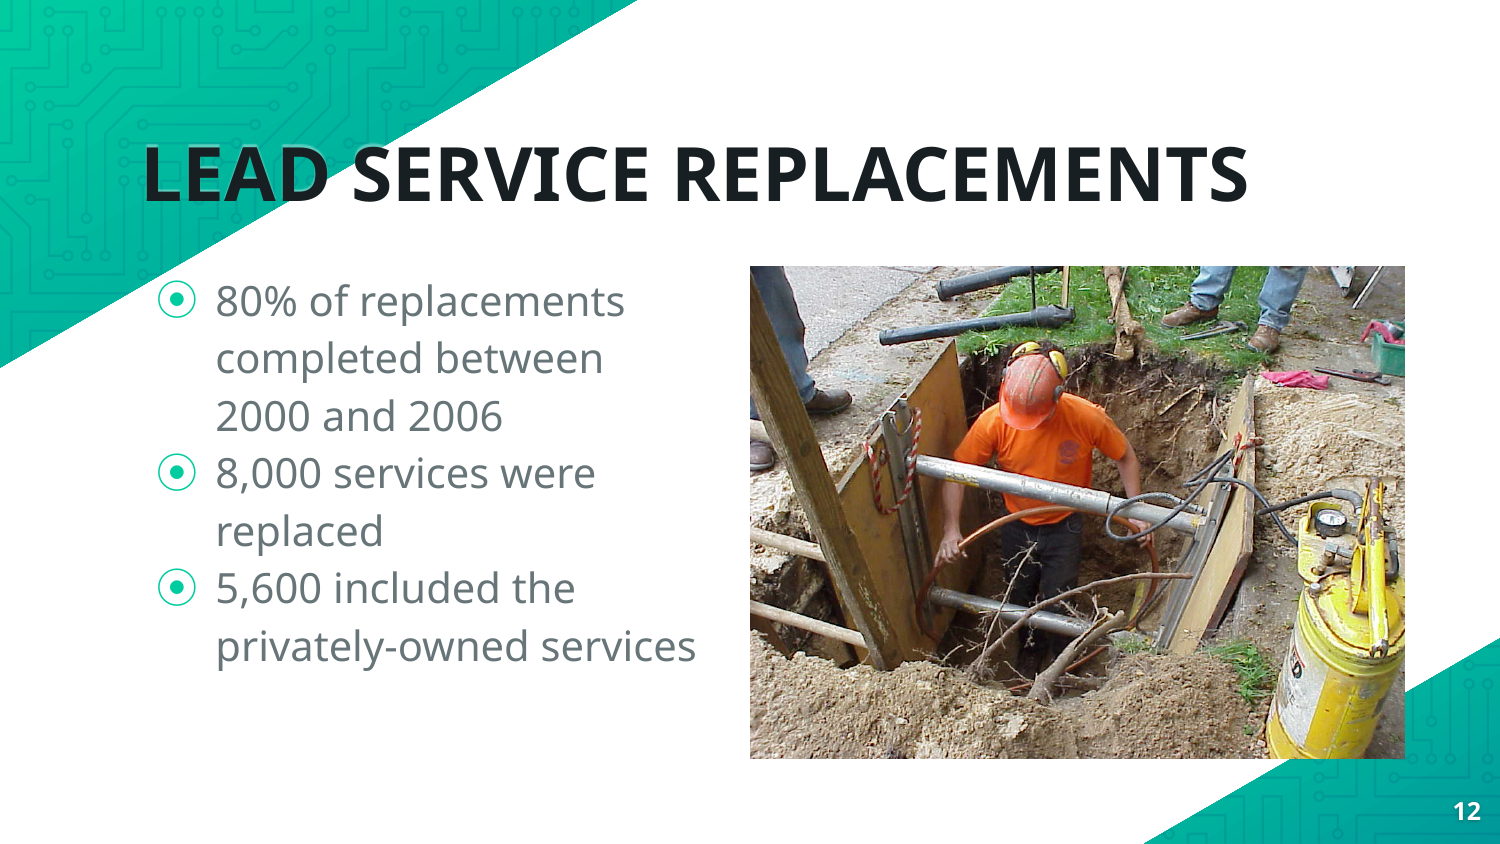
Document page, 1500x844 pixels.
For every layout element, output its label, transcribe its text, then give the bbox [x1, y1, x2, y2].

picture [749, 266, 1406, 759]
title LEAD SERVICE REPLACEMENTS [140, 137, 1360, 219]
slide_number 12 [1391, 779, 1482, 844]
list 80% of replacements completed between 2000 and 2006 8,000 services were replaced 5,600 included the privately-owned services [140, 267, 711, 738]
